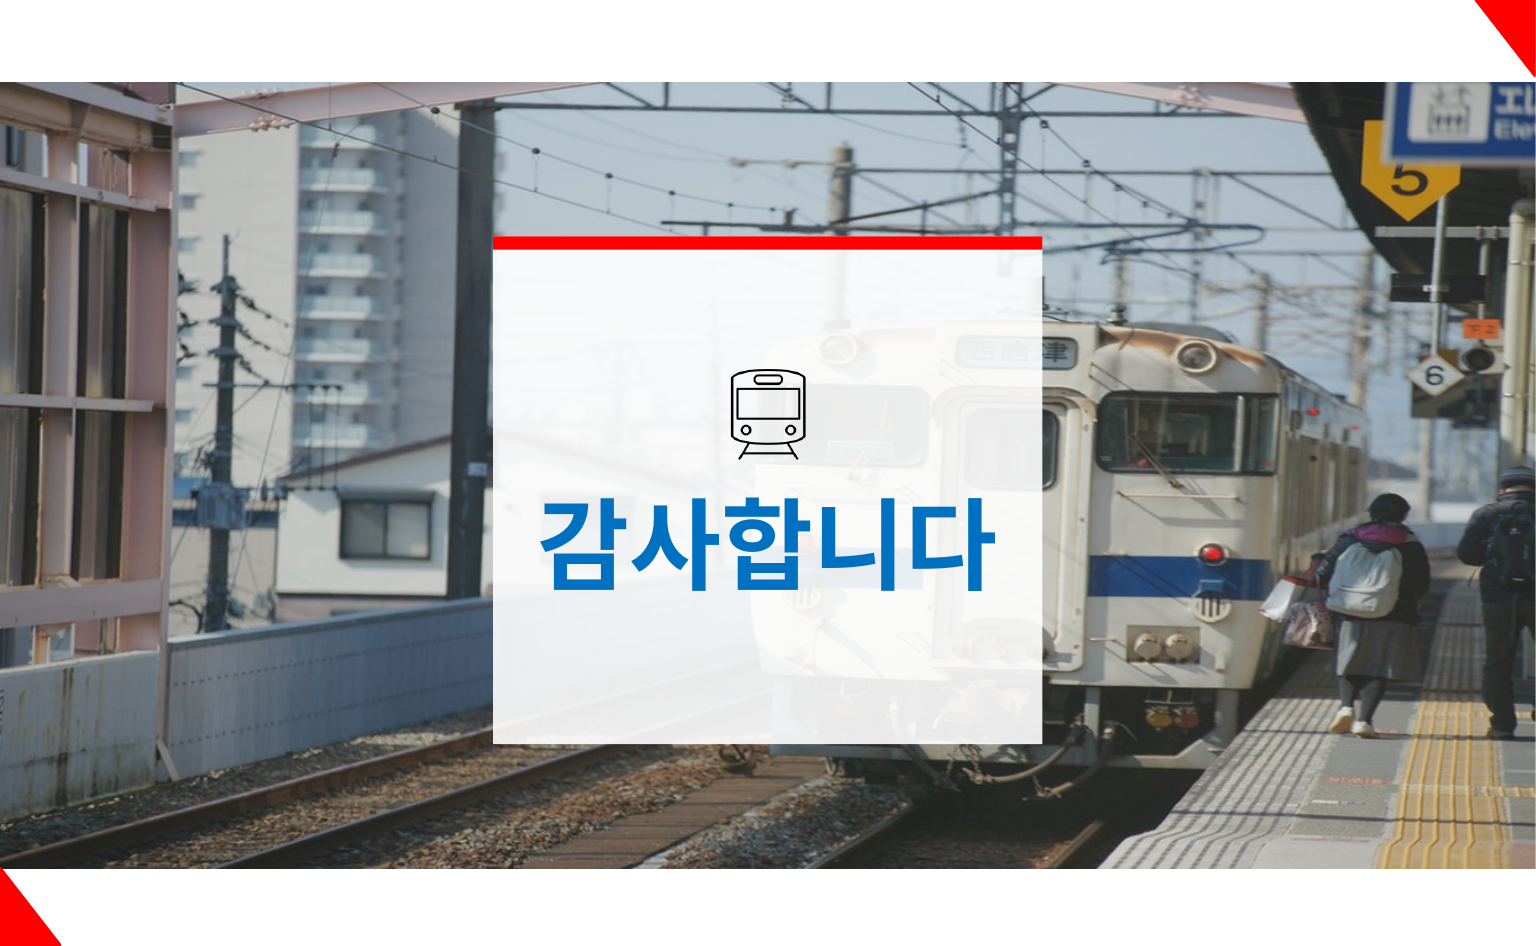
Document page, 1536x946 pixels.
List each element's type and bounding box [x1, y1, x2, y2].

picture [0, 82, 1536, 869]
text_box [1474, 0, 1536, 78]
text_box [0, 877, 61, 946]
